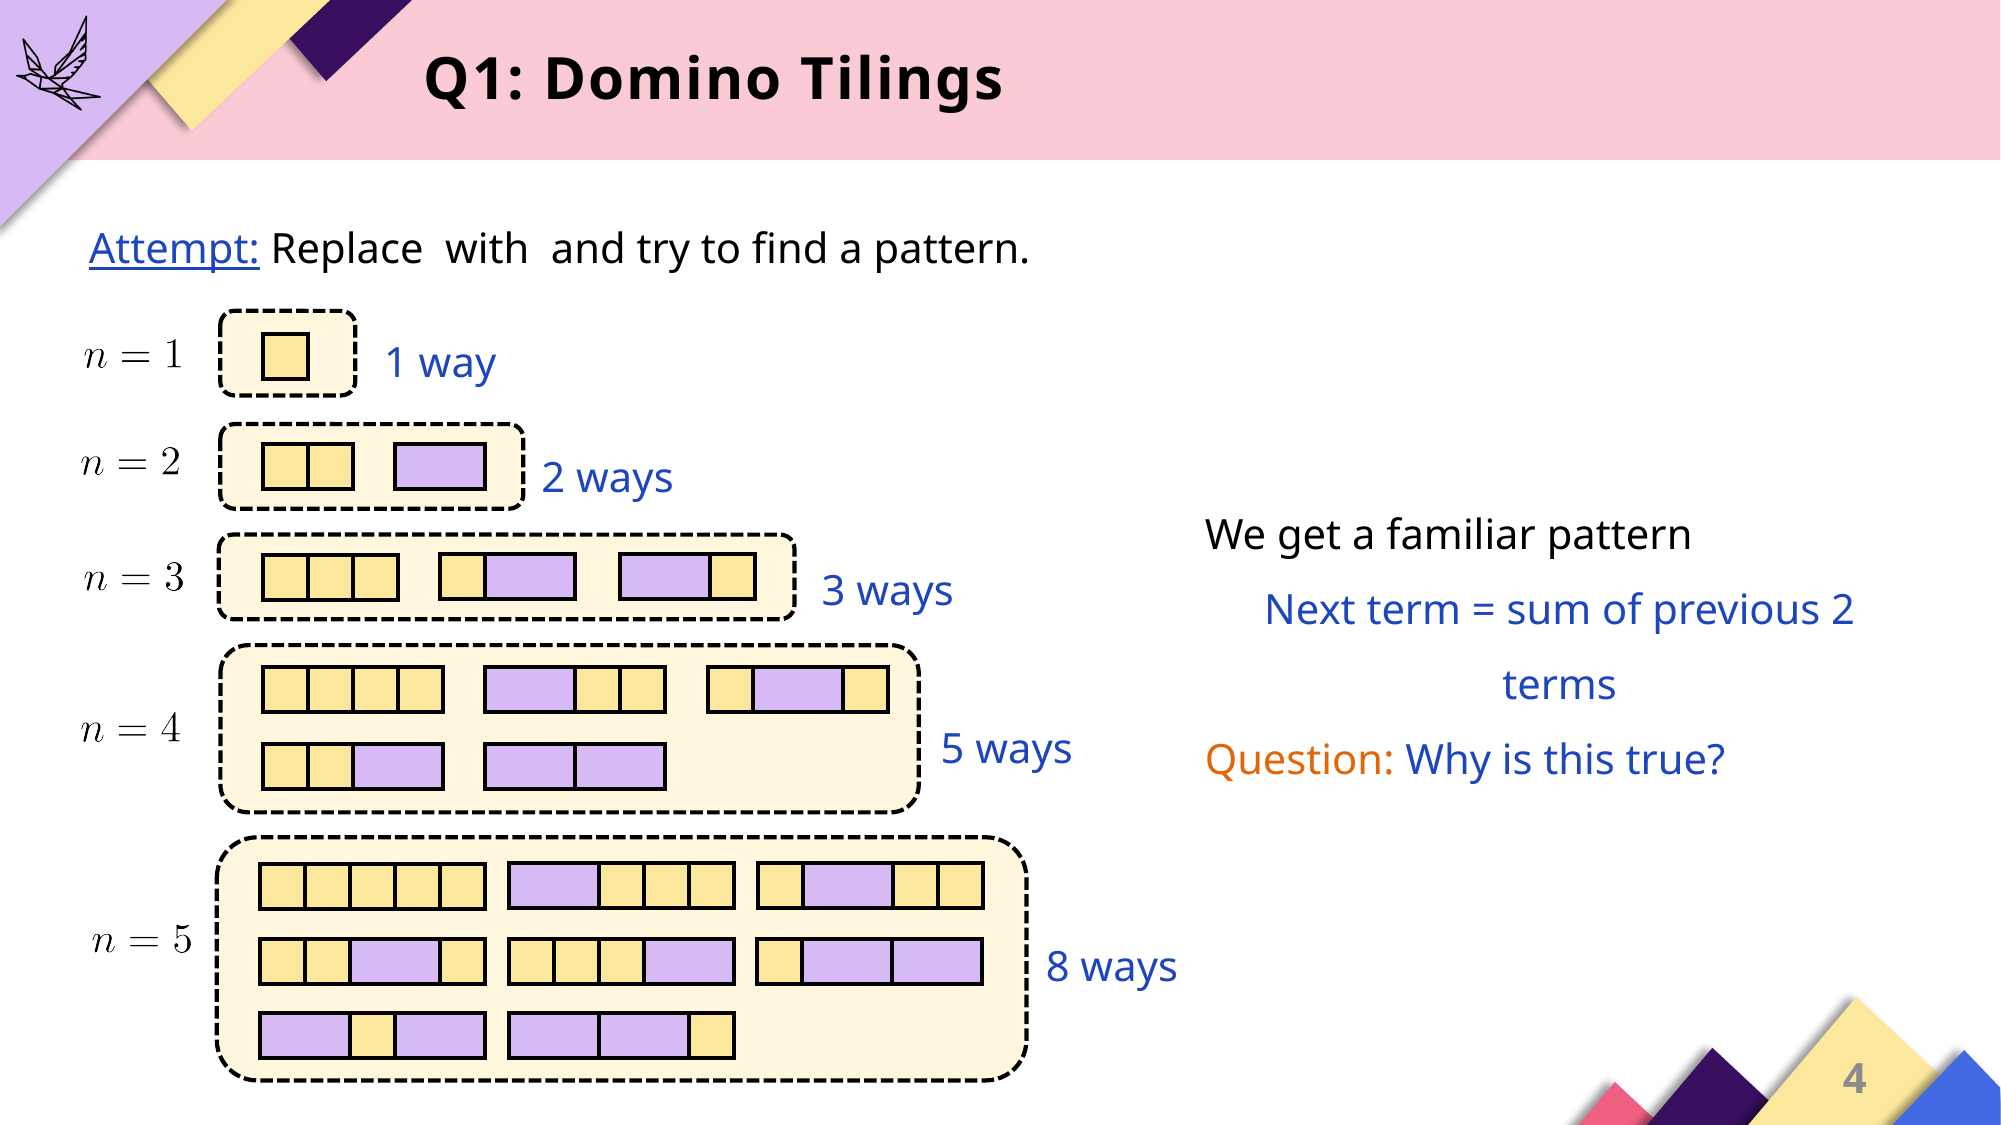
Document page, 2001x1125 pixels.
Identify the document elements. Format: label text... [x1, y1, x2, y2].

table_header [511, 1015, 554, 1056]
table_header [310, 669, 351, 710]
table_header [262, 1015, 305, 1056]
picture [92, 924, 191, 954]
table_header [755, 669, 798, 710]
table_header [601, 865, 642, 906]
table_header [511, 865, 554, 906]
table_header [665, 556, 708, 597]
table_header [397, 866, 438, 907]
table_header [305, 1015, 348, 1056]
text_box [219, 423, 514, 510]
table_header [265, 446, 306, 487]
text_box 2 ways [514, 418, 701, 509]
table_header [530, 669, 573, 710]
table_header [577, 746, 620, 787]
table_header [440, 446, 483, 487]
text_box 8 ways [1018, 907, 1206, 998]
table_header [622, 669, 663, 710]
table_header [577, 669, 618, 710]
table_header [262, 866, 303, 907]
table_header [895, 865, 936, 906]
text_box 1 way [346, 302, 534, 393]
table_header [798, 669, 841, 710]
table_header [556, 941, 597, 982]
picture [84, 562, 183, 591]
table_header [487, 556, 530, 597]
table_header [352, 1015, 393, 1056]
table_header [265, 669, 306, 710]
picture [84, 339, 181, 368]
table_header [265, 336, 306, 377]
table_header [601, 941, 642, 982]
text_box 3 ways [794, 530, 982, 621]
table_header [487, 746, 530, 787]
table_header [310, 446, 351, 487]
table_header [397, 446, 440, 487]
table_header [352, 866, 393, 907]
table_header [601, 1015, 644, 1056]
text_box [219, 644, 920, 814]
text_box We get a familiar pattern Next term = sum of previous 2 terms Question: Why is this true? [1190, 475, 1930, 791]
table_header [400, 669, 441, 710]
table_header [511, 941, 552, 982]
table_header [760, 865, 801, 906]
picture [10, 7, 107, 117]
table_header [804, 941, 847, 982]
table_header [759, 941, 800, 982]
table_header [691, 1015, 732, 1056]
table_header [352, 941, 395, 982]
text_box [219, 309, 351, 397]
table_header [310, 746, 351, 787]
table_header [355, 746, 398, 787]
table_header [440, 1015, 483, 1056]
table_header [397, 1015, 440, 1056]
table_header [712, 556, 753, 597]
table_header [622, 556, 665, 597]
table_header [307, 941, 348, 982]
table_header [805, 865, 848, 906]
table_header [262, 941, 303, 982]
table_header [554, 1015, 597, 1056]
table_header [848, 865, 891, 906]
slide_number 4 [1790, 1050, 1919, 1111]
table_header [395, 941, 438, 982]
table_header [530, 746, 573, 787]
table_header [554, 865, 597, 906]
table_header [310, 557, 351, 598]
table_header [646, 941, 689, 982]
table_header [691, 865, 732, 906]
text_box Q1: Domino Tilings [409, 34, 1561, 119]
table_header [442, 556, 483, 597]
table_header [940, 865, 981, 906]
table_header [620, 746, 663, 787]
table_header [689, 941, 732, 982]
table_header [398, 746, 441, 787]
table_header [355, 557, 396, 598]
table_header [644, 1015, 687, 1056]
table_header [265, 557, 306, 598]
table_header [937, 941, 980, 982]
table_header [710, 669, 751, 710]
picture [80, 712, 180, 742]
table_header [442, 941, 483, 982]
table_header [307, 866, 348, 907]
table_header [265, 746, 306, 787]
table_header [646, 865, 687, 906]
table_header [487, 669, 530, 710]
table_header [847, 941, 890, 982]
table_header [845, 669, 886, 710]
text_box 5 ways [913, 689, 1100, 780]
text_box [217, 533, 794, 621]
table_header [442, 866, 483, 907]
text_box [215, 836, 1028, 1082]
picture [80, 447, 179, 476]
table_header [355, 669, 396, 710]
table_header [894, 941, 937, 982]
table_header [530, 556, 573, 597]
